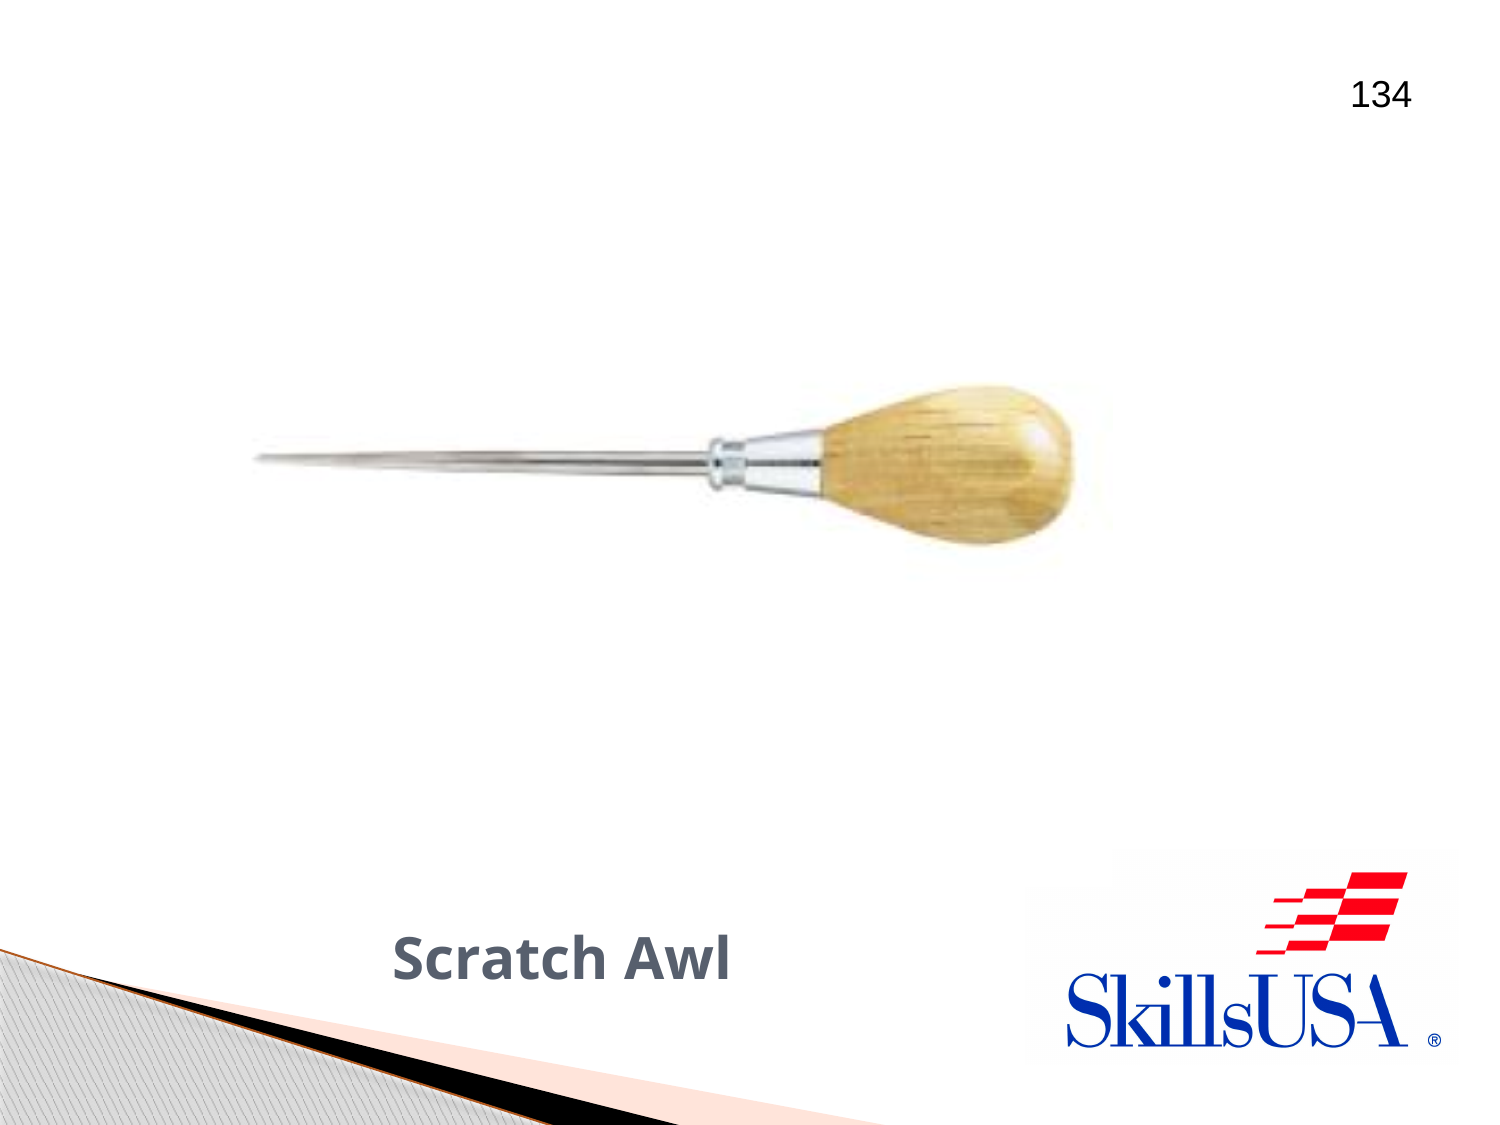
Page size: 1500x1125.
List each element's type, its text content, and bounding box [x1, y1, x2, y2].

title Scratch Awl [99, 912, 1018, 1000]
picture [214, 12, 1459, 1065]
text_box 134 [1325, 62, 1438, 123]
